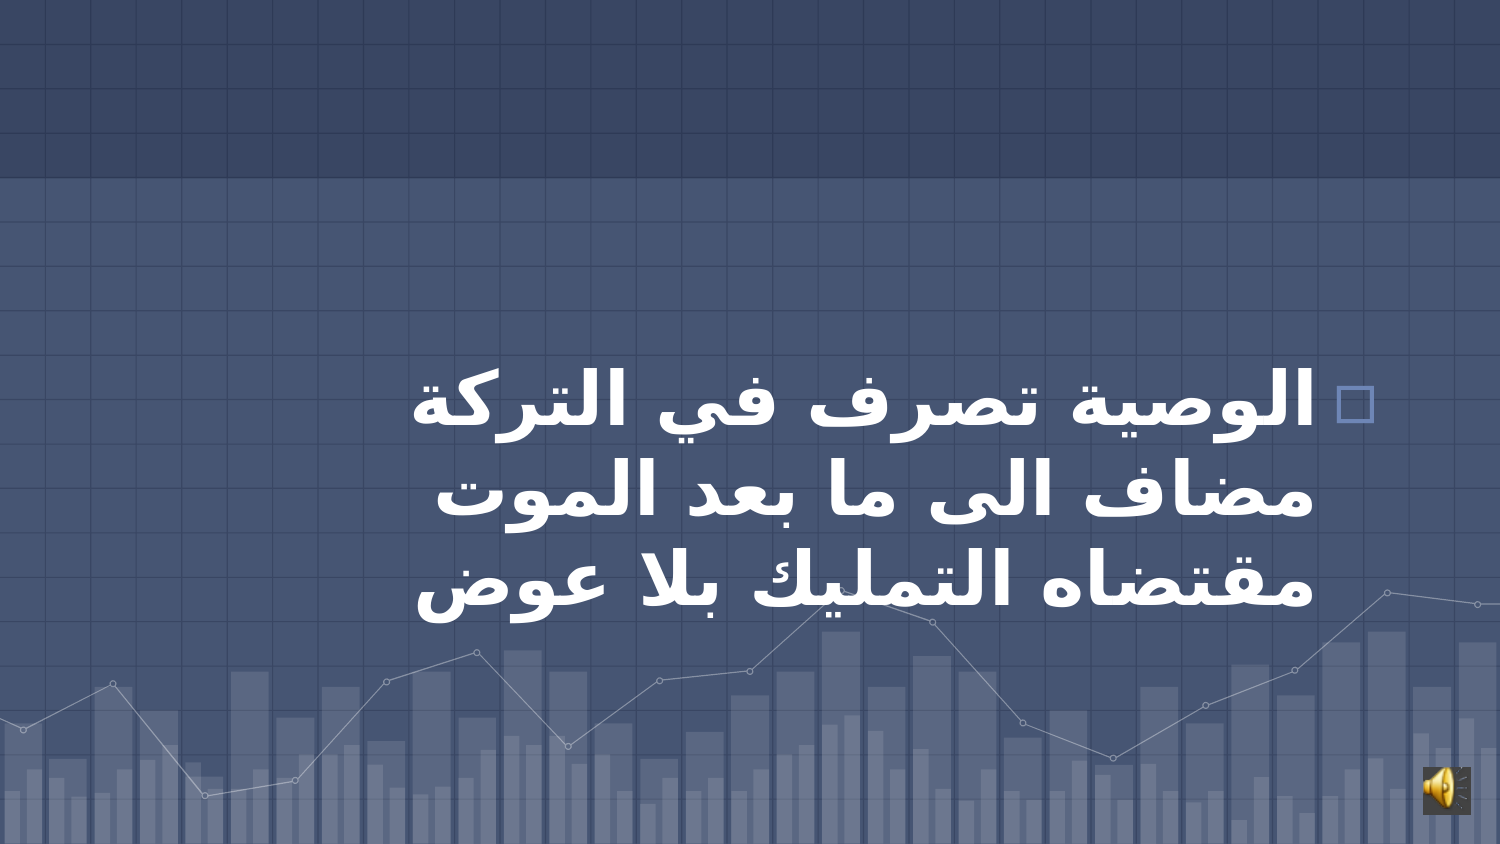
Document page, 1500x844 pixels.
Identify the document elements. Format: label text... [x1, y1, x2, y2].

list الوصية تصرف في التركة مضاف الى ما بعد الموت مقتضاه التمليك بلا عوض [147, 335, 1409, 844]
slide_number 4 [1409, 766, 1482, 832]
picture [1421, 765, 1473, 817]
